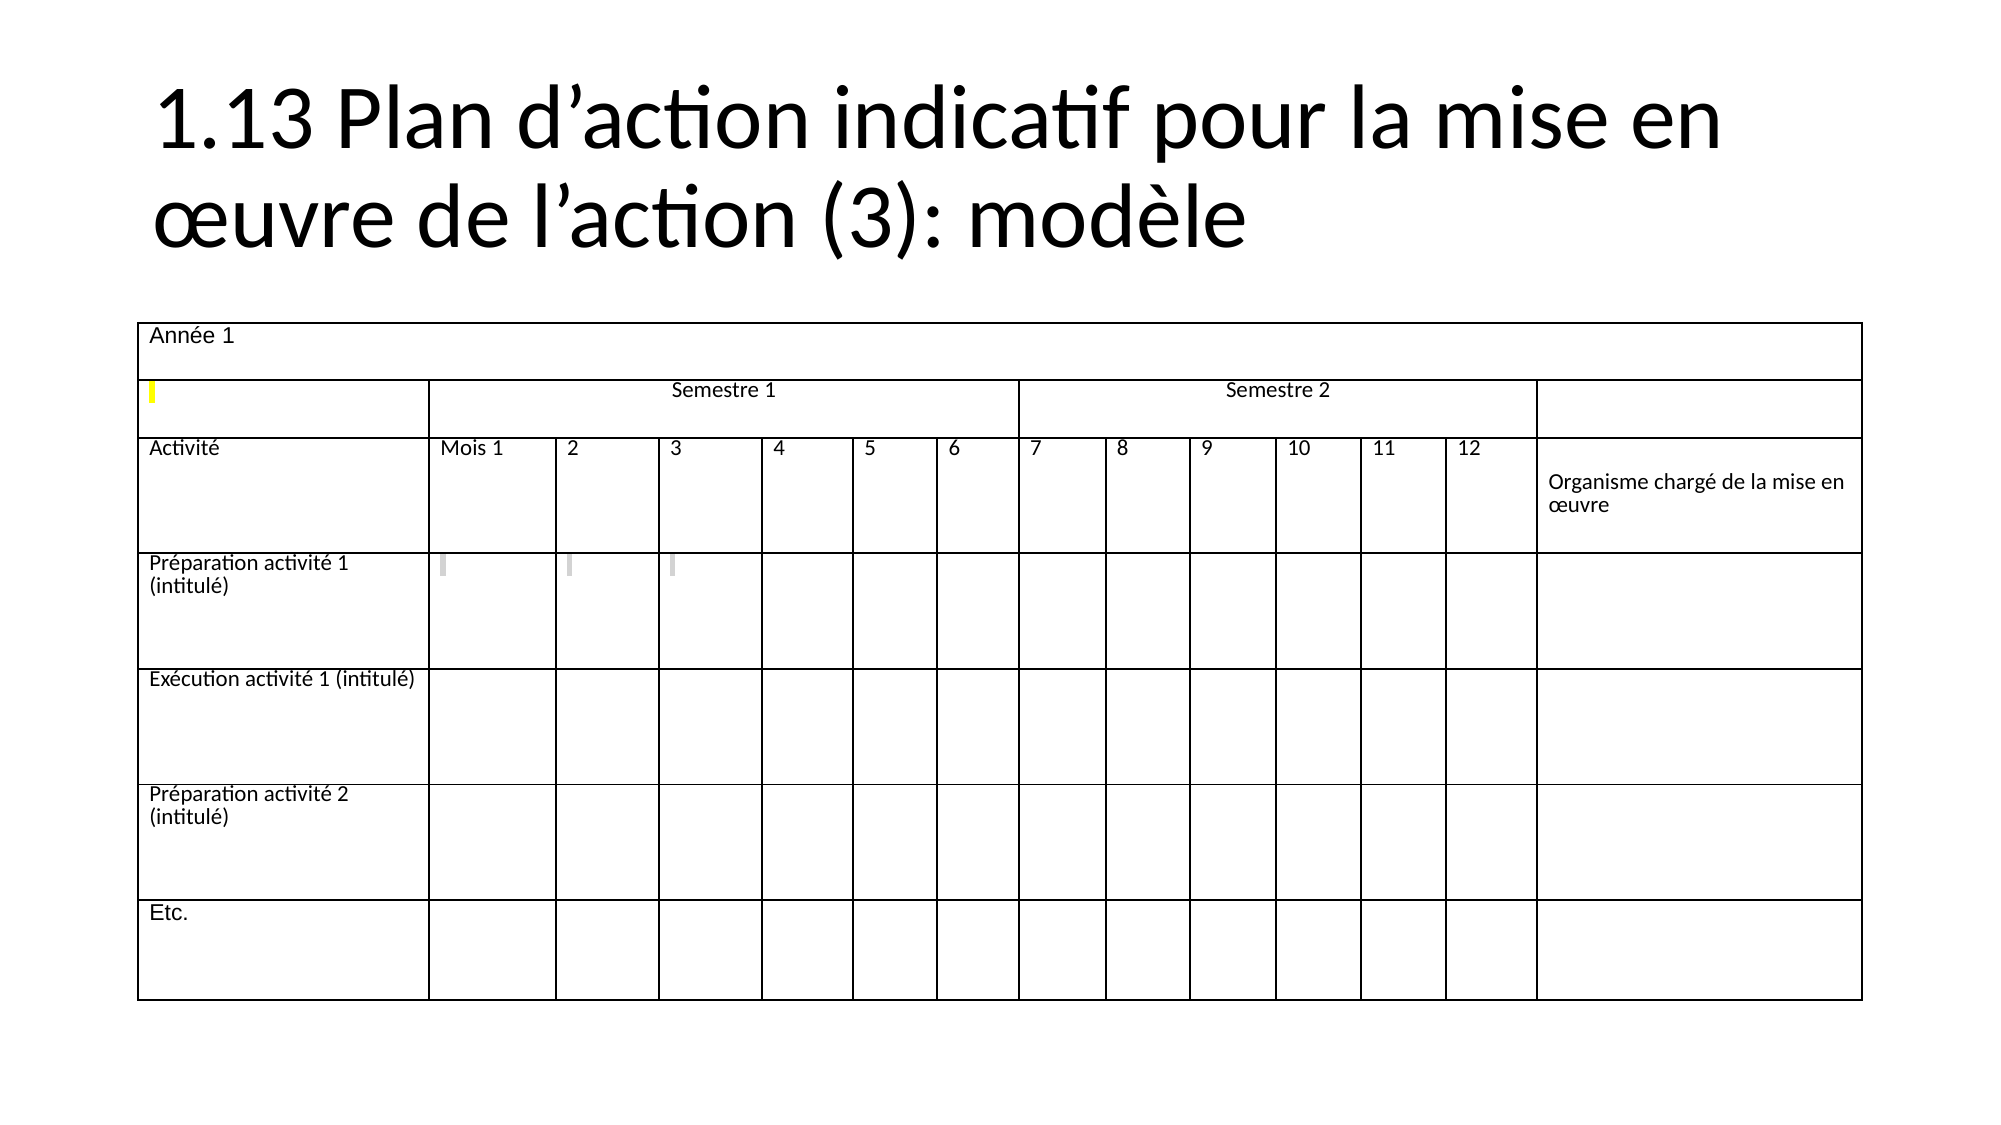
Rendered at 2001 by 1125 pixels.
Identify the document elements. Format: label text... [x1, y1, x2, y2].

title 1.13 Plan d’action indicatif pour la mise en œuvre de l’action (3): modèle [137, 59, 1863, 278]
table_cell [1538, 381, 1861, 437]
table_cell [1362, 901, 1445, 999]
table_cell [1277, 901, 1360, 999]
table_cell [1191, 554, 1275, 668]
table_cell [1277, 554, 1360, 668]
table_cell [139, 381, 428, 437]
table_cell [1107, 901, 1189, 999]
table_cell [854, 901, 936, 999]
table_cell [1107, 554, 1189, 668]
table_cell [1020, 554, 1105, 668]
table_cell [1020, 670, 1105, 784]
table_cell [1447, 554, 1536, 668]
table_cell Activité [139, 439, 428, 552]
table_cell [660, 785, 761, 899]
table_cell [430, 901, 555, 999]
table_cell Semestre 1 [430, 381, 1018, 437]
table_cell 4 [763, 439, 852, 552]
table_cell [1362, 785, 1445, 899]
table_cell [430, 670, 555, 784]
table_cell [557, 901, 658, 999]
table_cell [660, 670, 761, 784]
table_cell [660, 901, 761, 999]
table_cell [1191, 901, 1275, 999]
table_cell 5 [854, 439, 936, 552]
table_cell 3 [660, 439, 761, 552]
table_cell [430, 554, 555, 668]
table_cell [660, 554, 761, 668]
table_cell Mois 1 [430, 439, 555, 552]
table_cell [1538, 785, 1861, 899]
table_header Année 1 [139, 324, 1861, 379]
table_cell [1191, 670, 1275, 784]
table_cell [1107, 670, 1189, 784]
table_cell [557, 670, 658, 784]
table_cell [763, 554, 852, 668]
table_cell [1277, 785, 1360, 899]
table_cell [1447, 670, 1536, 784]
table_cell Préparation activité 1 (intitulé) [139, 554, 428, 668]
table_cell [1107, 785, 1189, 899]
table_cell [1191, 785, 1275, 899]
table_cell [854, 670, 936, 784]
table_cell Semestre 2 [1020, 381, 1536, 437]
table_cell [763, 670, 852, 784]
table_cell [557, 785, 658, 899]
table_cell [763, 901, 852, 999]
table_cell 6 [938, 439, 1018, 552]
table_cell [1447, 785, 1536, 899]
table_cell [557, 554, 658, 668]
table_cell Organisme chargé de la mise en œuvre [1538, 439, 1861, 552]
table_cell 11 [1362, 439, 1445, 552]
table_cell [1277, 670, 1360, 784]
table_cell [938, 901, 1018, 999]
table_cell [1020, 785, 1105, 899]
table_cell 7 [1020, 439, 1105, 552]
table_cell [1538, 554, 1861, 668]
table_cell [854, 554, 936, 668]
table_cell 9 [1191, 439, 1275, 552]
table_cell [938, 785, 1018, 899]
table_cell [1447, 901, 1536, 999]
table_cell [1020, 901, 1105, 999]
table_cell 12 [1447, 439, 1536, 552]
table_cell [430, 785, 555, 899]
table_cell 10 [1277, 439, 1360, 552]
table_cell [1362, 554, 1445, 668]
table_cell [854, 785, 936, 899]
table_cell [1538, 901, 1861, 999]
table_cell 8 [1107, 439, 1189, 552]
table_cell Etc. [139, 901, 428, 999]
table_cell [938, 554, 1018, 668]
table_cell [938, 670, 1018, 784]
table_cell [763, 785, 852, 899]
table_cell Préparation activité 2 (intitulé) [139, 785, 428, 899]
table_cell [1362, 670, 1445, 784]
table_cell Exécution activité 1 (intitulé) [139, 670, 428, 784]
table_cell [1538, 670, 1861, 784]
table_cell 2 [557, 439, 658, 552]
